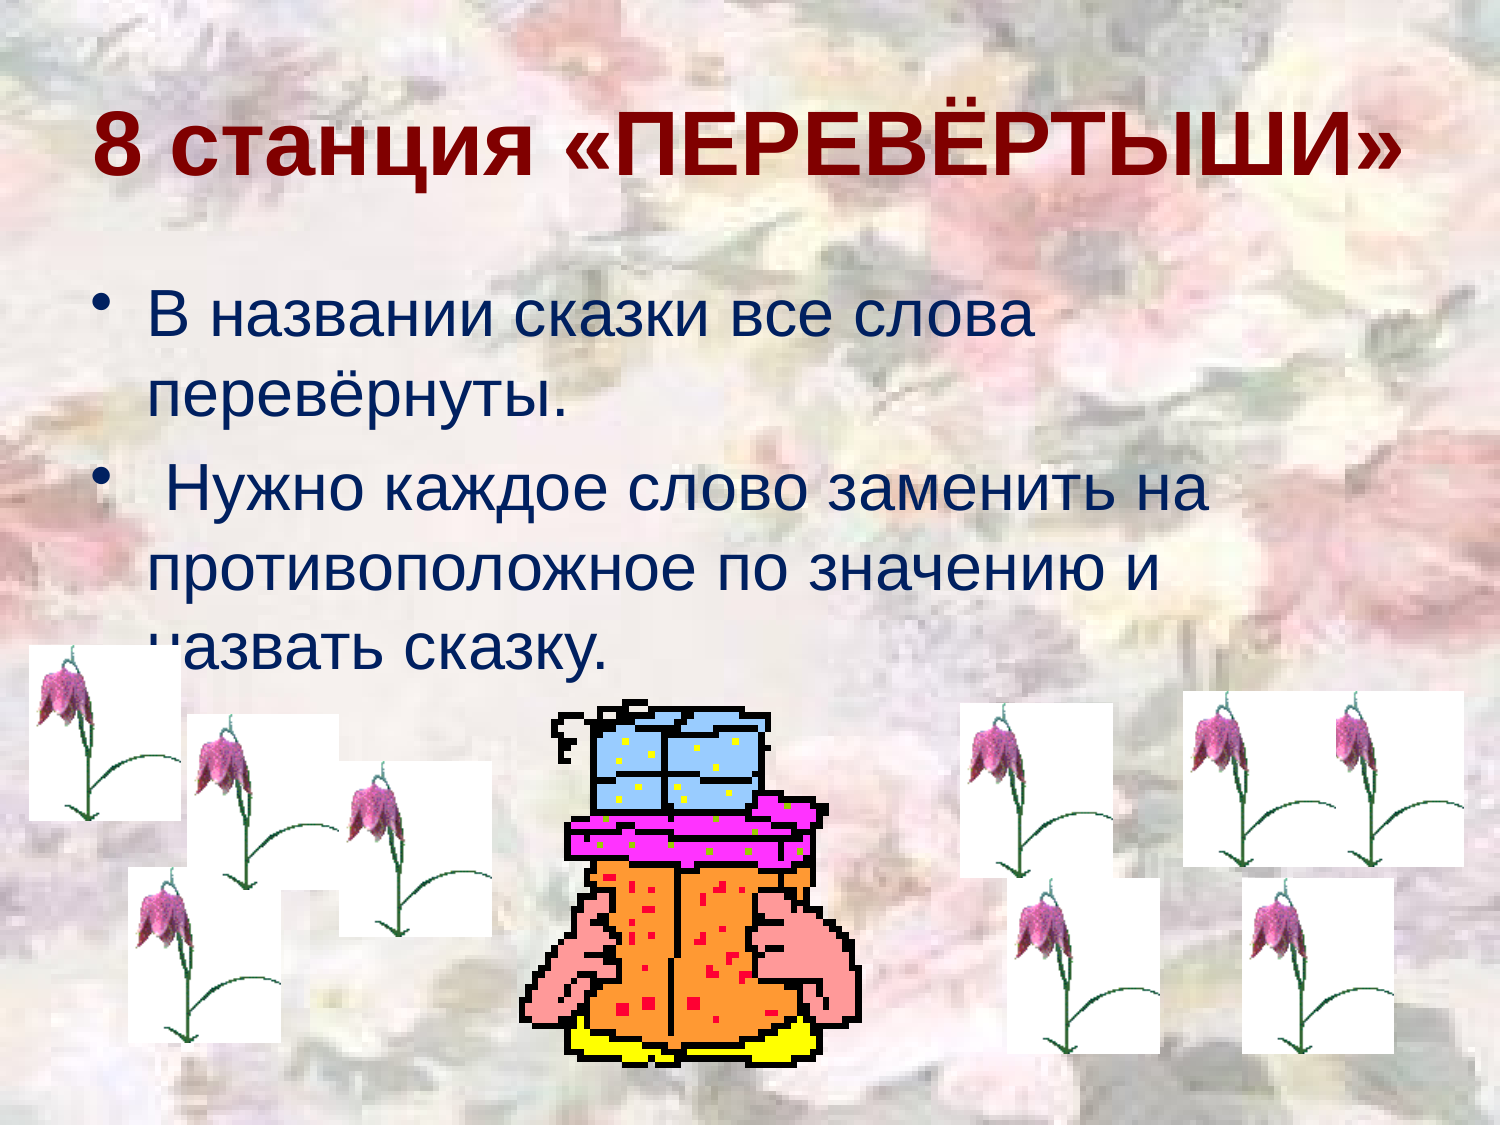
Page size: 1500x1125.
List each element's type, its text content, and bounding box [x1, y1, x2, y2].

title 8 станция «ПЕРЕВЁРТЫШИ» [74, 44, 1426, 233]
list В названии сказки все слова перевёрнуты. Нужно каждое слово заменить на противоположное по значению и назвать сказку. [74, 262, 1426, 1006]
picture [0, 0, 1500, 1125]
